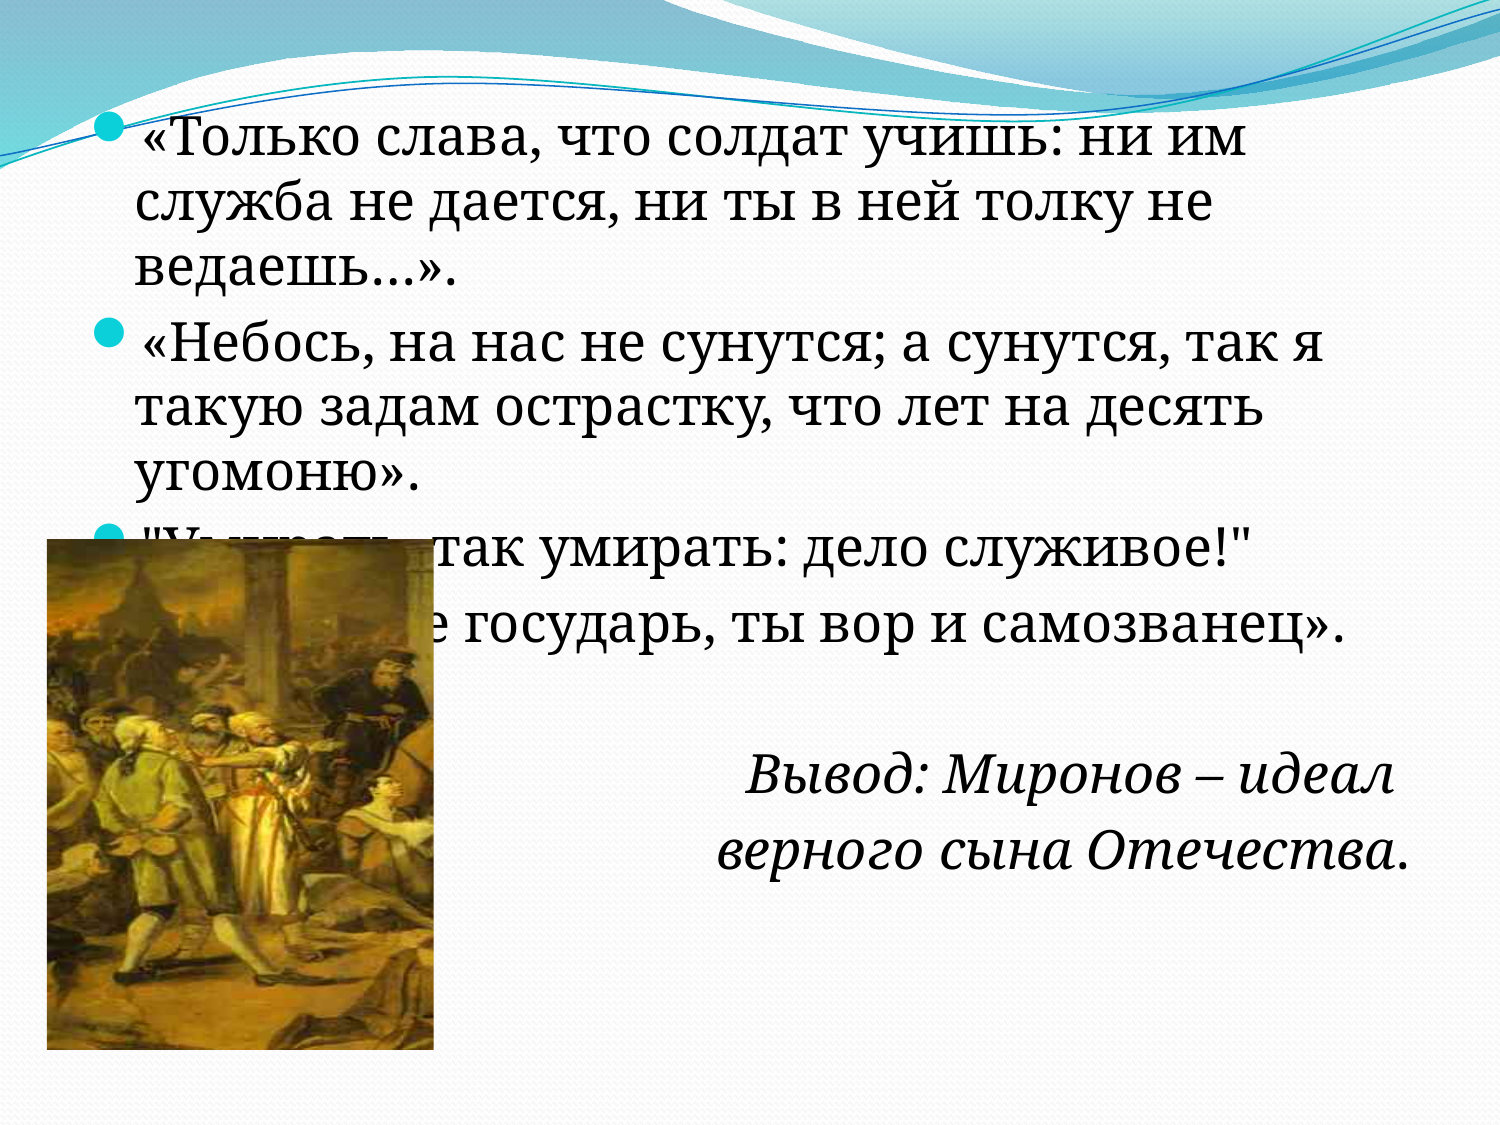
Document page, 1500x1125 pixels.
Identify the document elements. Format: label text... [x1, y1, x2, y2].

list «Только слава, что солдат учишь: ни им служба не дается, ни ты в ней толку не ведаешь…». «Небось, на нас не сунутся; а сунутся, так я такую задам острастку, что лет на десять угомоню». "Умирать, так умирать: дело служивое!" «Ты мне не государь, ты вор и самозванец». Вывод: Миронов – идеал верного сына Отечества. [75, 93, 1425, 1038]
picture [46, 538, 434, 1051]
